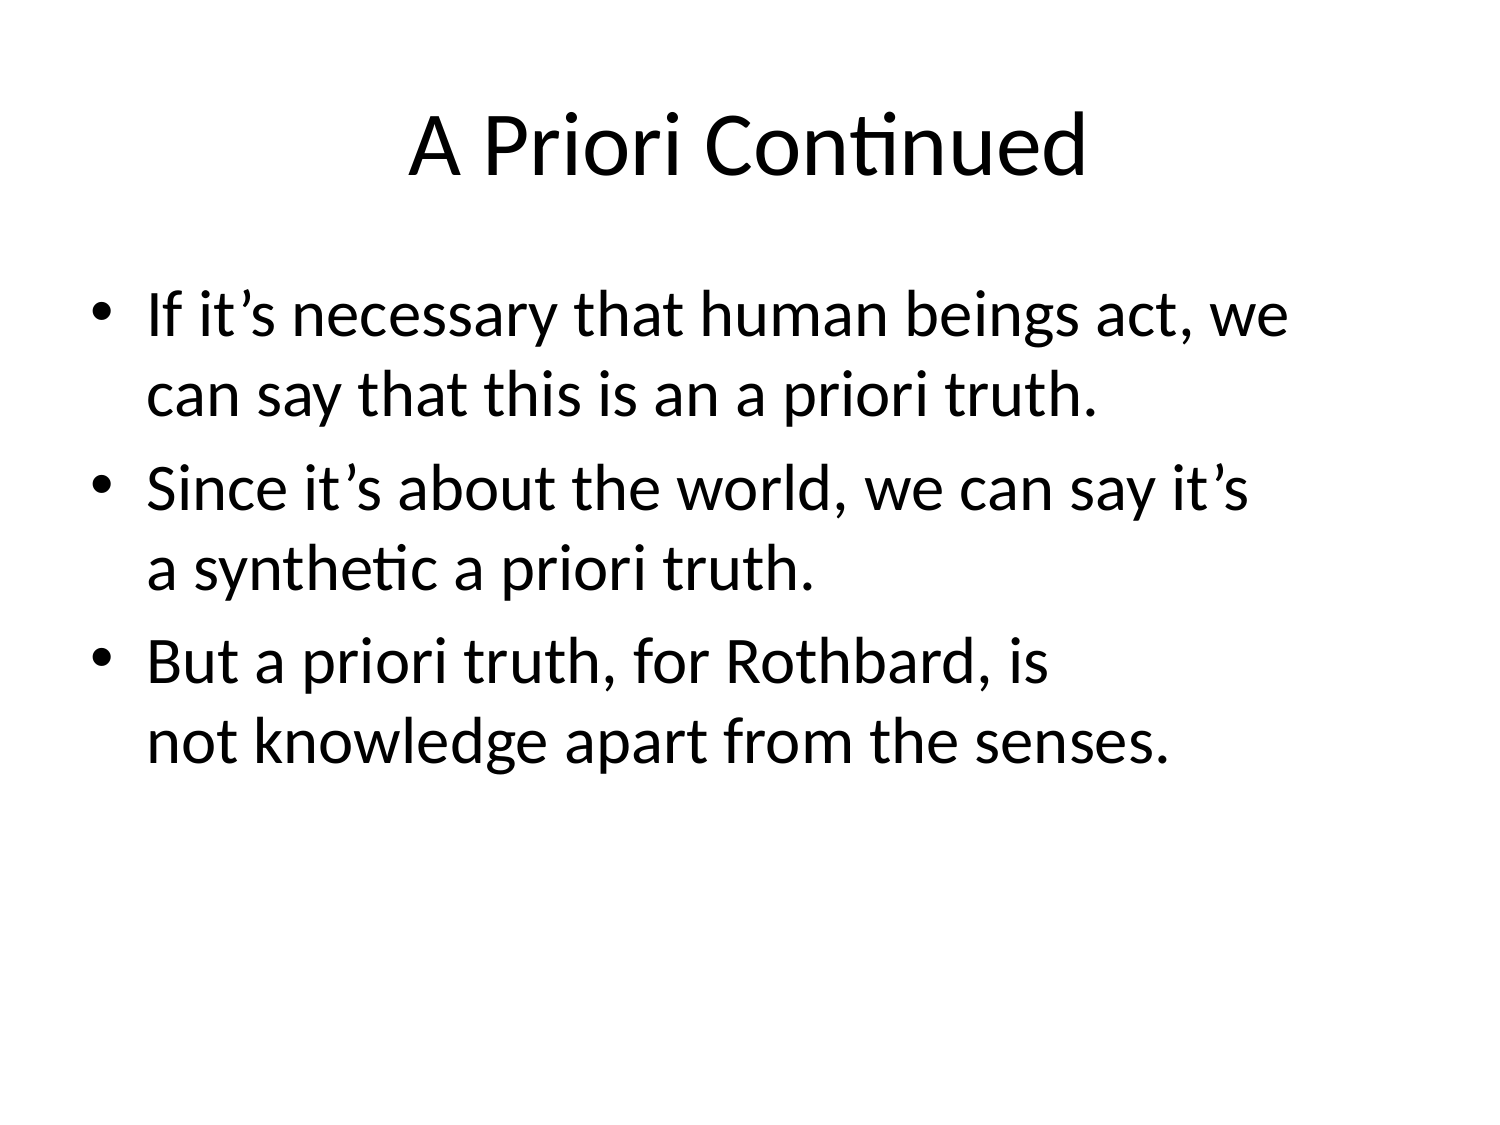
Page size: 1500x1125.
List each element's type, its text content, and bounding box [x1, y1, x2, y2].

title A Priori Continued [75, 45, 1425, 233]
list If it’s necessary that human beings act, we can say that this is an a priori truth. ​ Since it’s about the world, we can say it’s a synthetic a priori truth.​ But a priori truth, for Rothbard, is not knowledge apart from the senses. ​ [75, 262, 1425, 1005]
